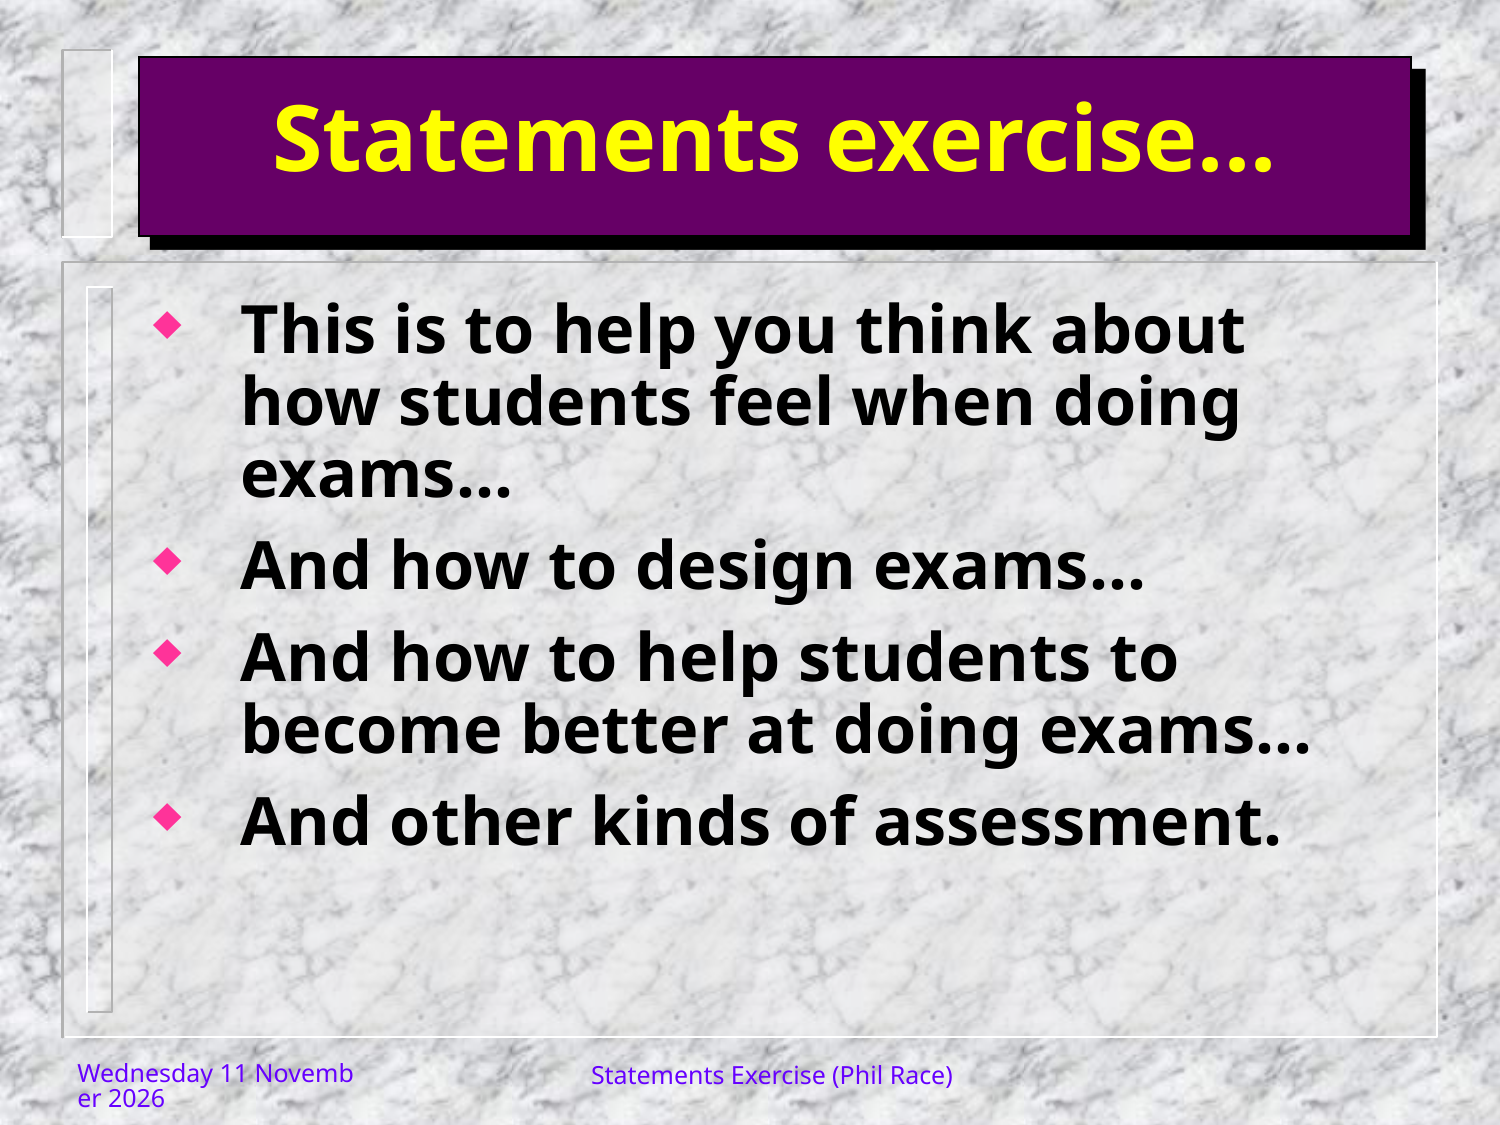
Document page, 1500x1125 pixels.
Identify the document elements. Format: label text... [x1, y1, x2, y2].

list This is to help you think about how students feel when doing exams… And how to design exams… And how to help students to become better at doing exams… And other kinds of assessment. [138, 288, 1412, 962]
title Statements exercise... [138, 56, 1412, 237]
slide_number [62, 1036, 376, 1113]
footer Statements Exercise (Phil Race) [575, 1038, 1050, 1112]
picture [0, 0, 1500, 1125]
